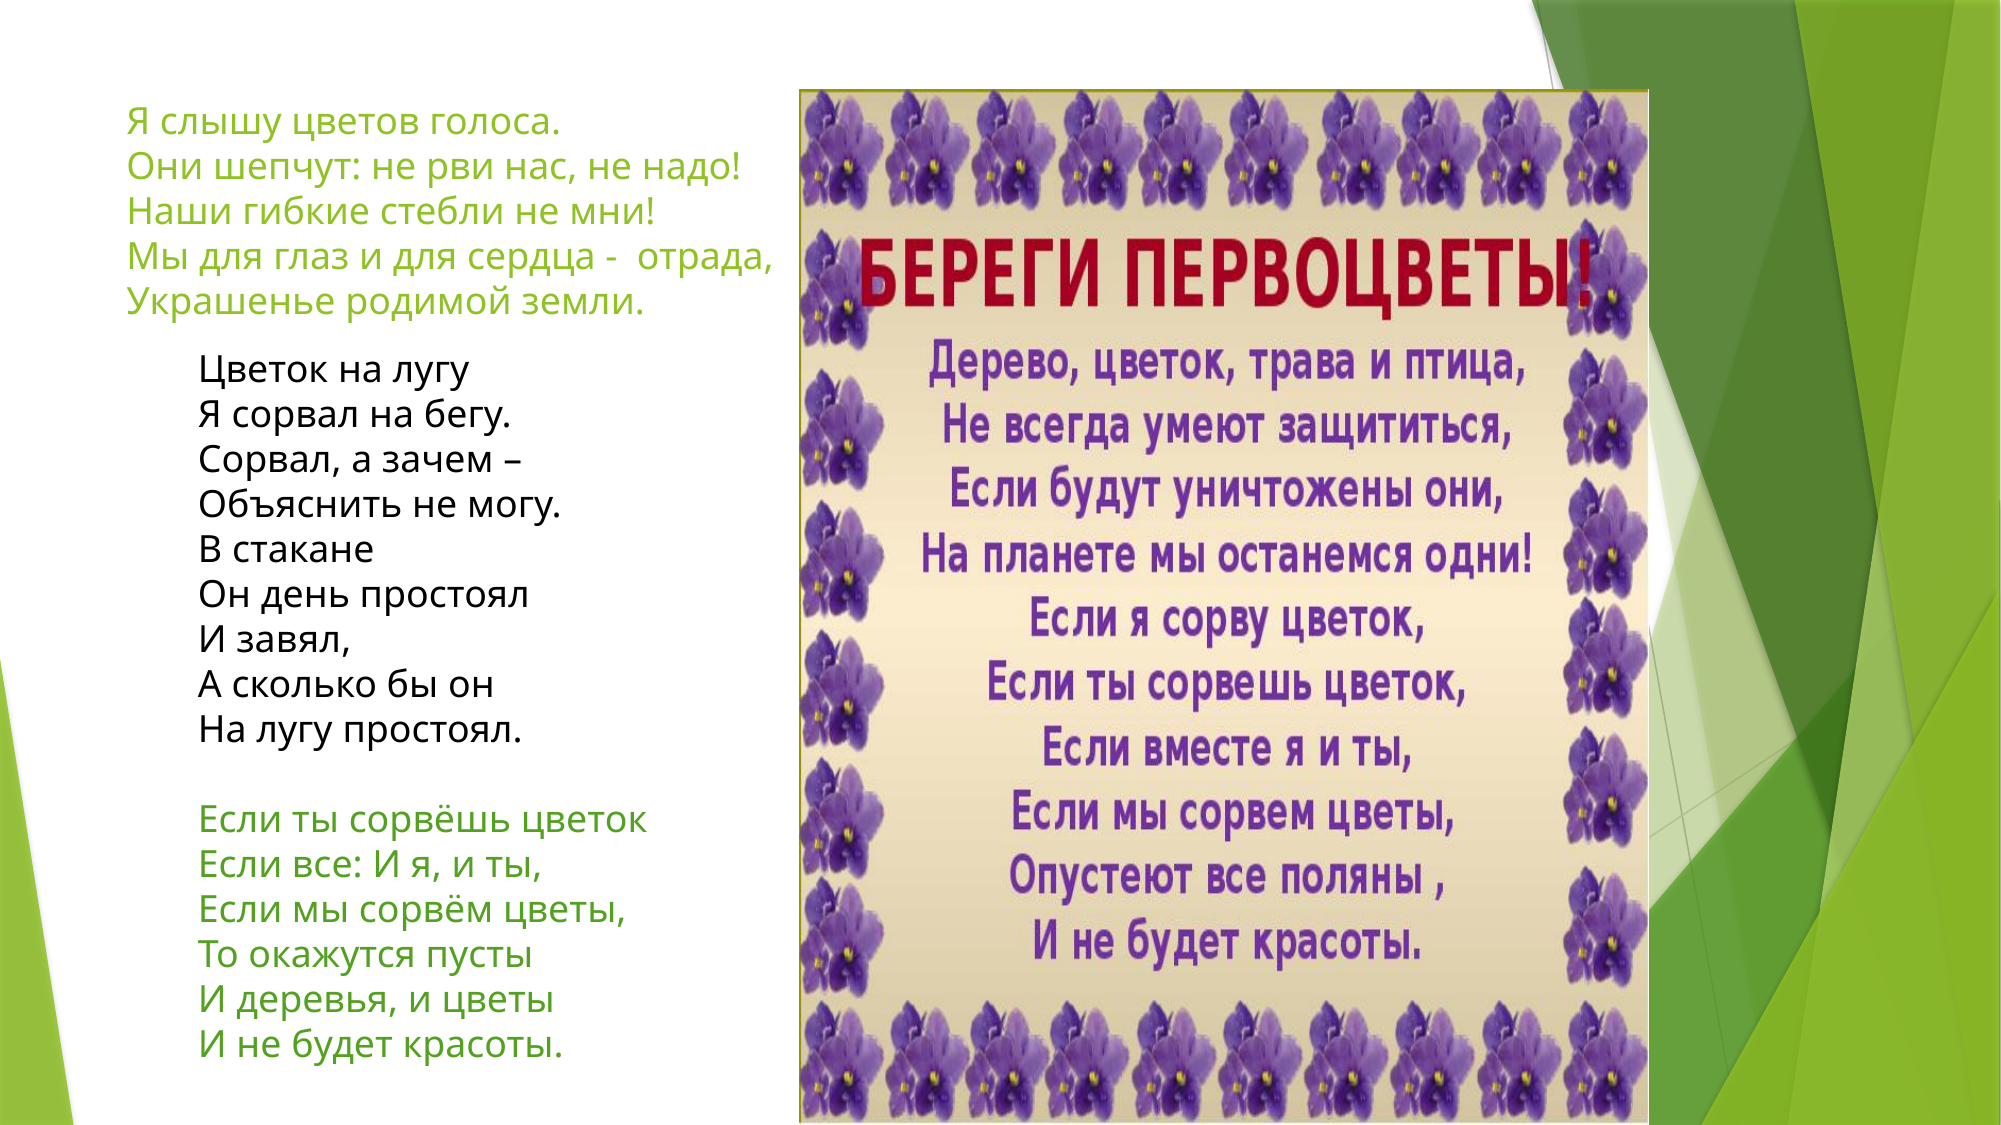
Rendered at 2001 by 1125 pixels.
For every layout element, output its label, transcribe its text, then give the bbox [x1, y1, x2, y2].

title Я слышу цветов голоса. Они шепчут: не рви нас, не надо! Наши гибкие стебли не мни! Мы для глаз и для сердца - отрада, Украшенье родимой земли. [111, 89, 797, 382]
picture [798, 88, 1649, 1125]
text_box Цветок на лугу Я сорвал на бегу. Сорвал, а зачем – Объяснить не могу. В стакане Он день простоял И завял, А сколько бы он На лугу простоял. Если ты сорвёшь цветок Если все: И я, и ты, Если мы сорвём цветы, То окажутся пусты И деревья, и цветы И не будет красоты. [183, 337, 663, 1118]
